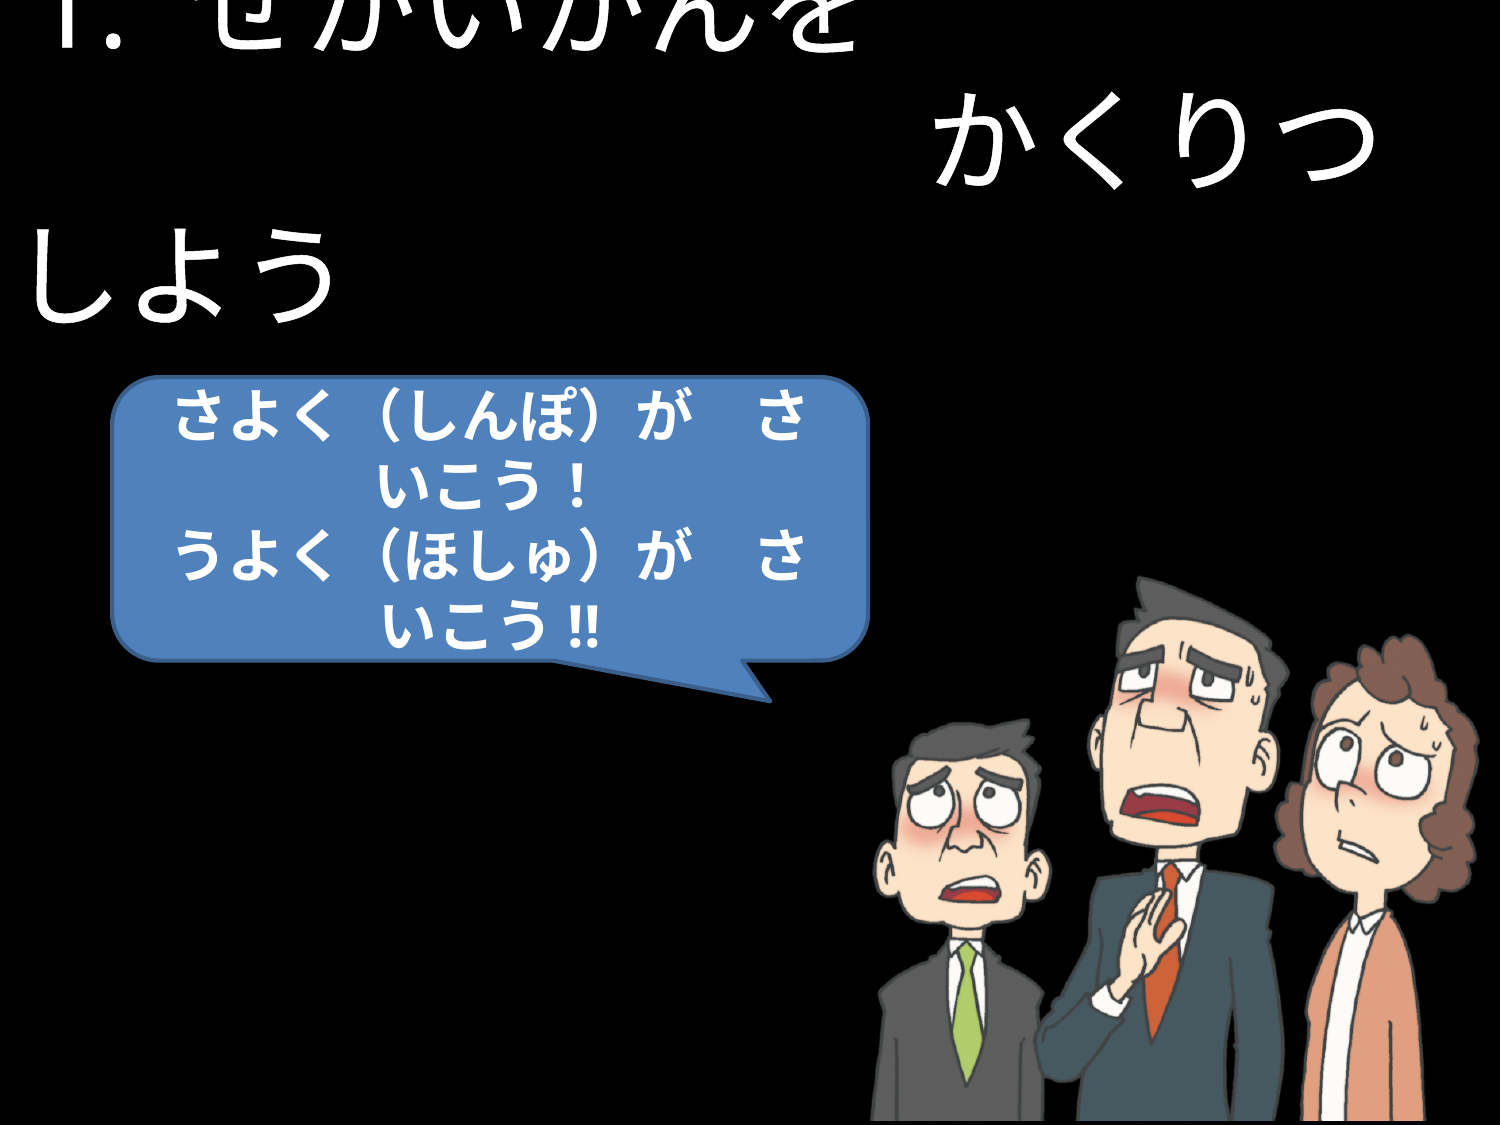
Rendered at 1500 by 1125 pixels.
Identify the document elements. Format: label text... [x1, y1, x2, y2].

picture [867, 573, 1481, 1121]
text_box さよく（しんぽ）が さいこう！ うよく（ほしゅ）が さいこう!! [110, 375, 871, 704]
title 1. せかいかんを かくりつしよう [0, 30, 1496, 244]
